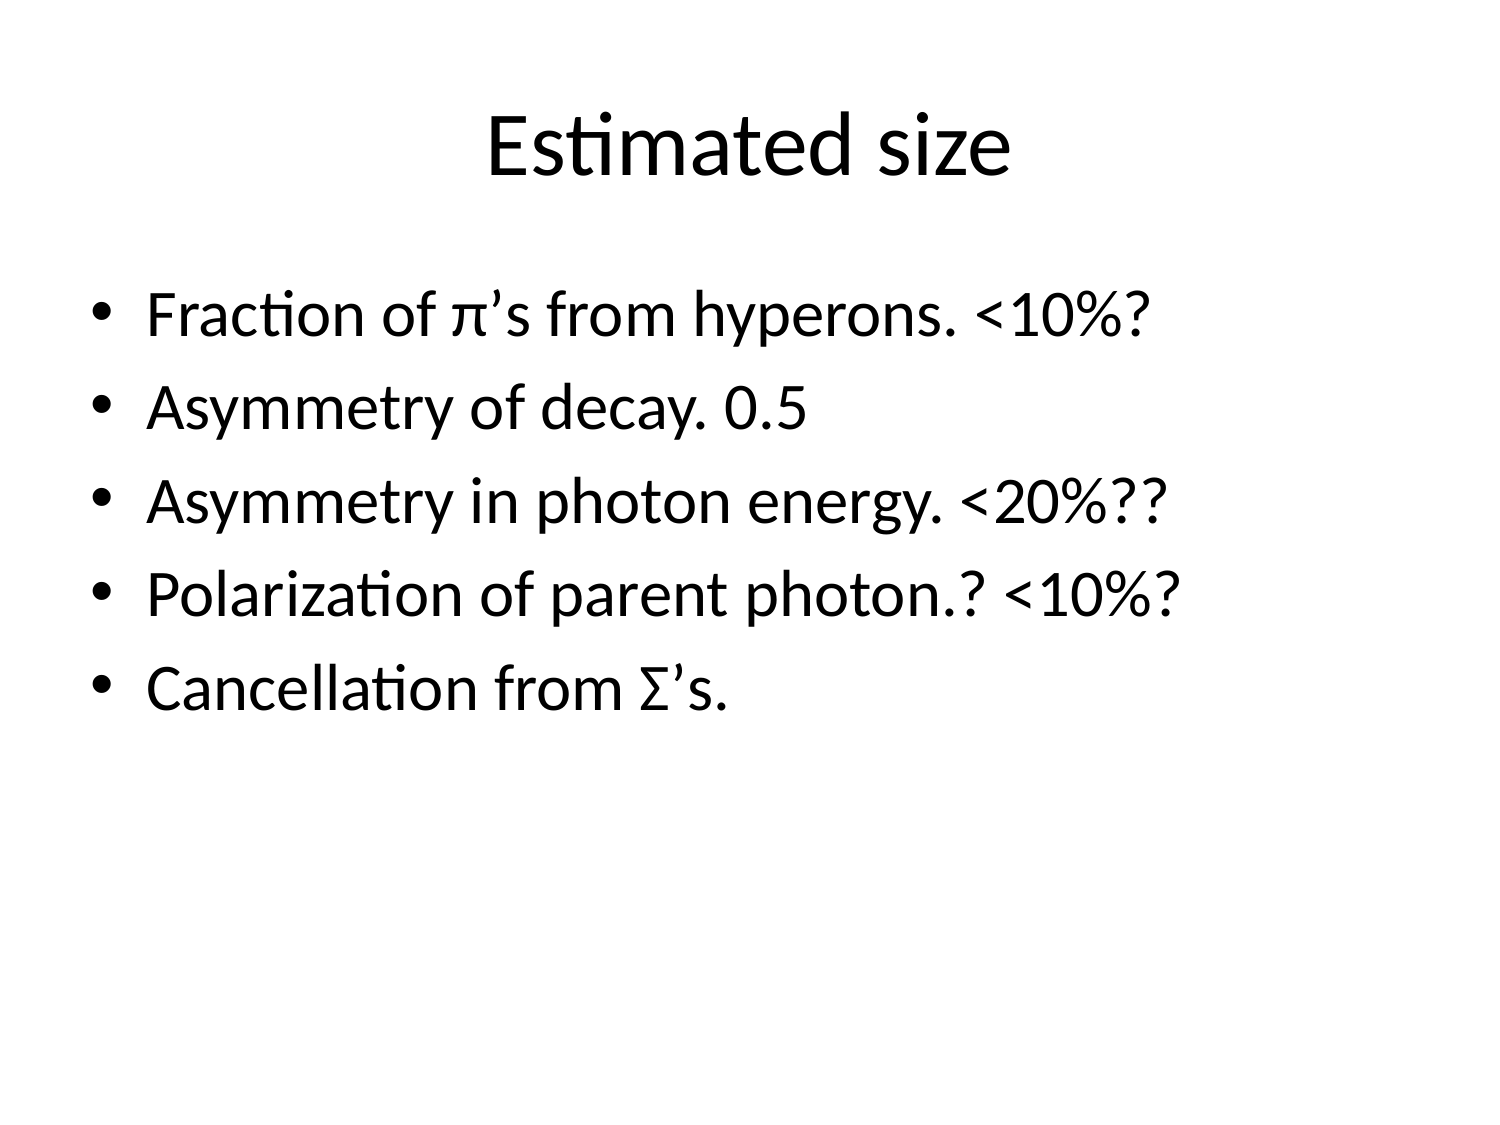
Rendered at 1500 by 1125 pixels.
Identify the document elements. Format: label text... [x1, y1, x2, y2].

title Estimated size [75, 45, 1425, 233]
list Fraction of π’s from hyperons. <10%? Asymmetry of decay. 0.5 Asymmetry in photon energy. <20%?? Polarization of parent photon.? <10%? Cancellation from Σ’s. [75, 262, 1425, 1005]
